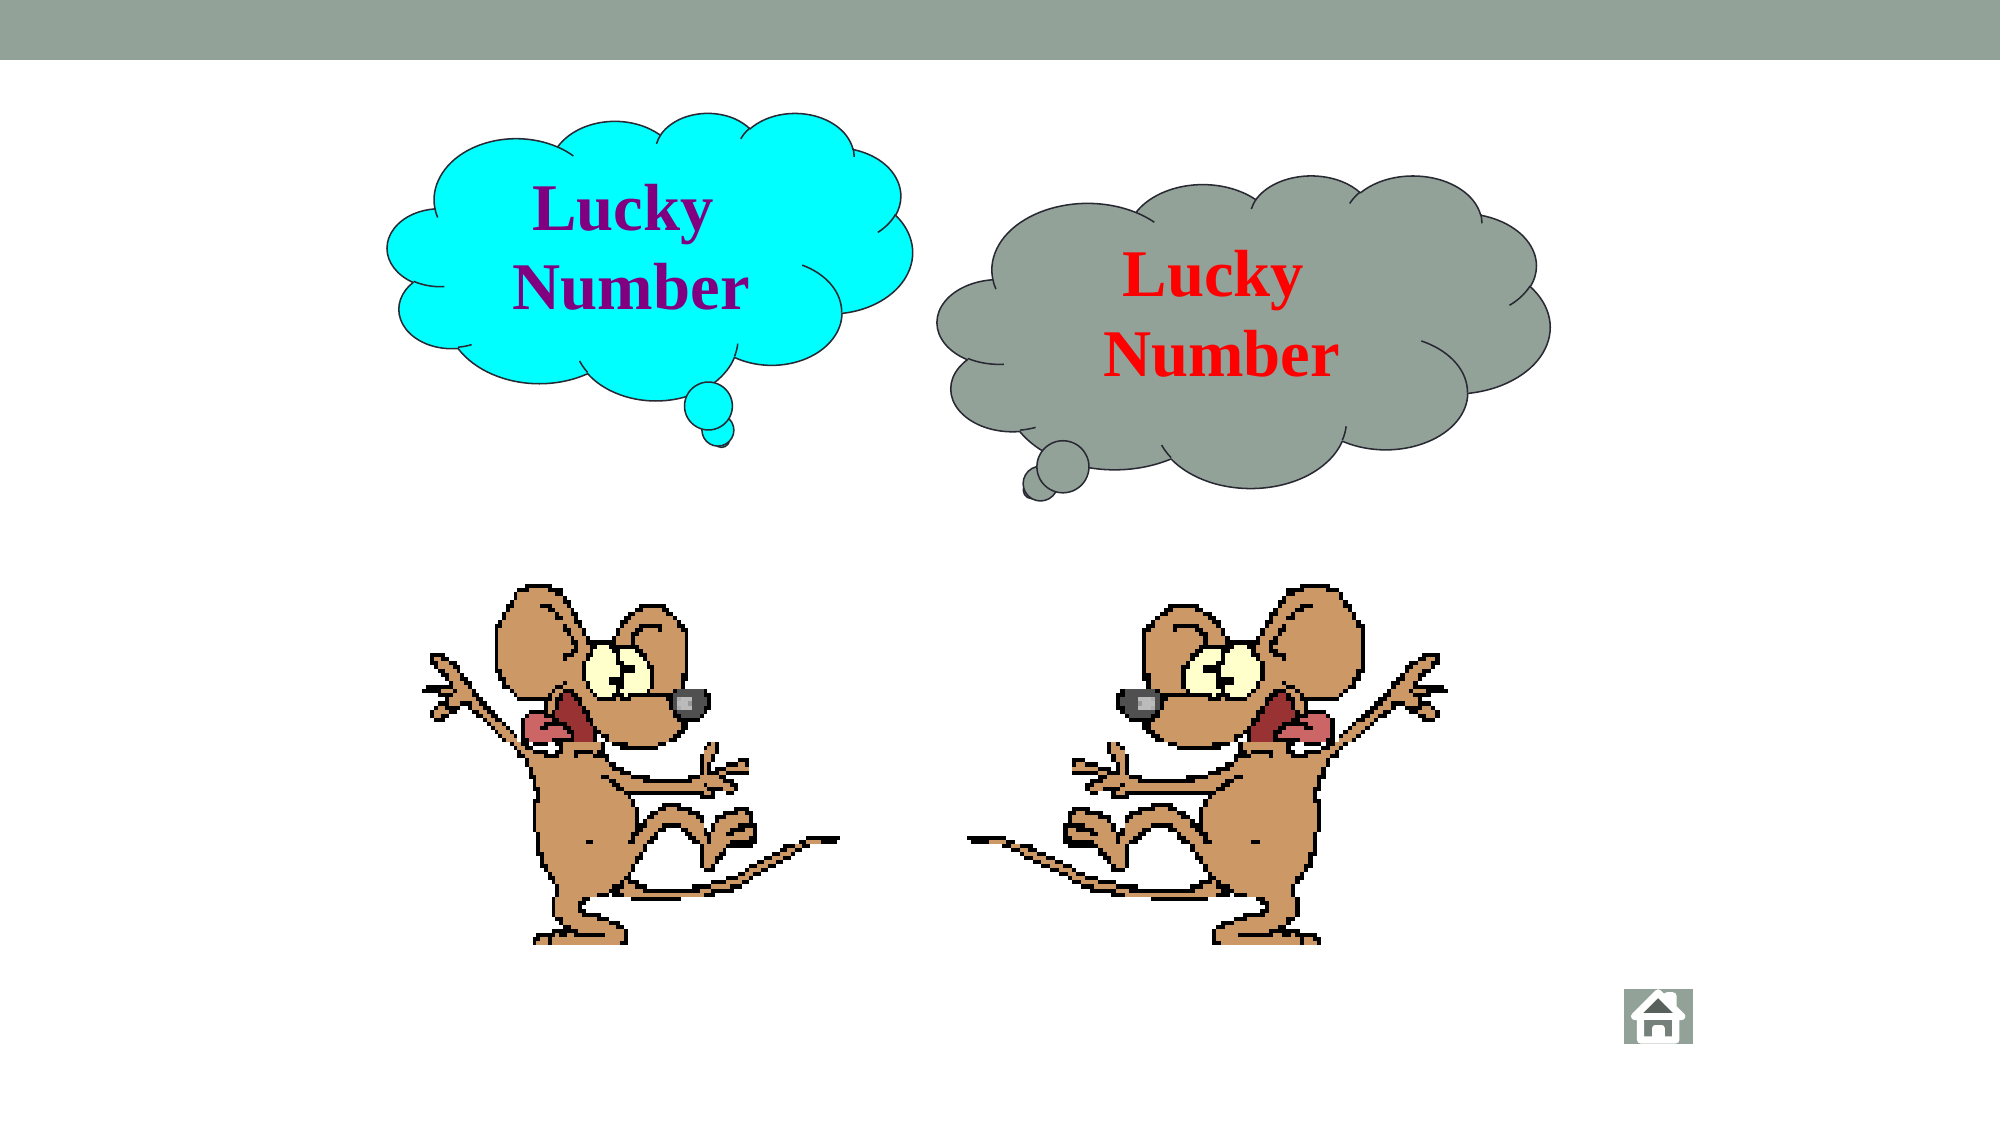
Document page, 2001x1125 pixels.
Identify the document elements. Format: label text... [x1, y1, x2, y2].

text_box Lucky Number [386, 113, 913, 448]
picture [949, 462, 1476, 951]
text_box Lucky Number [936, 175, 1551, 459]
text_box [1617, 981, 1700, 1051]
picture [399, 462, 856, 951]
